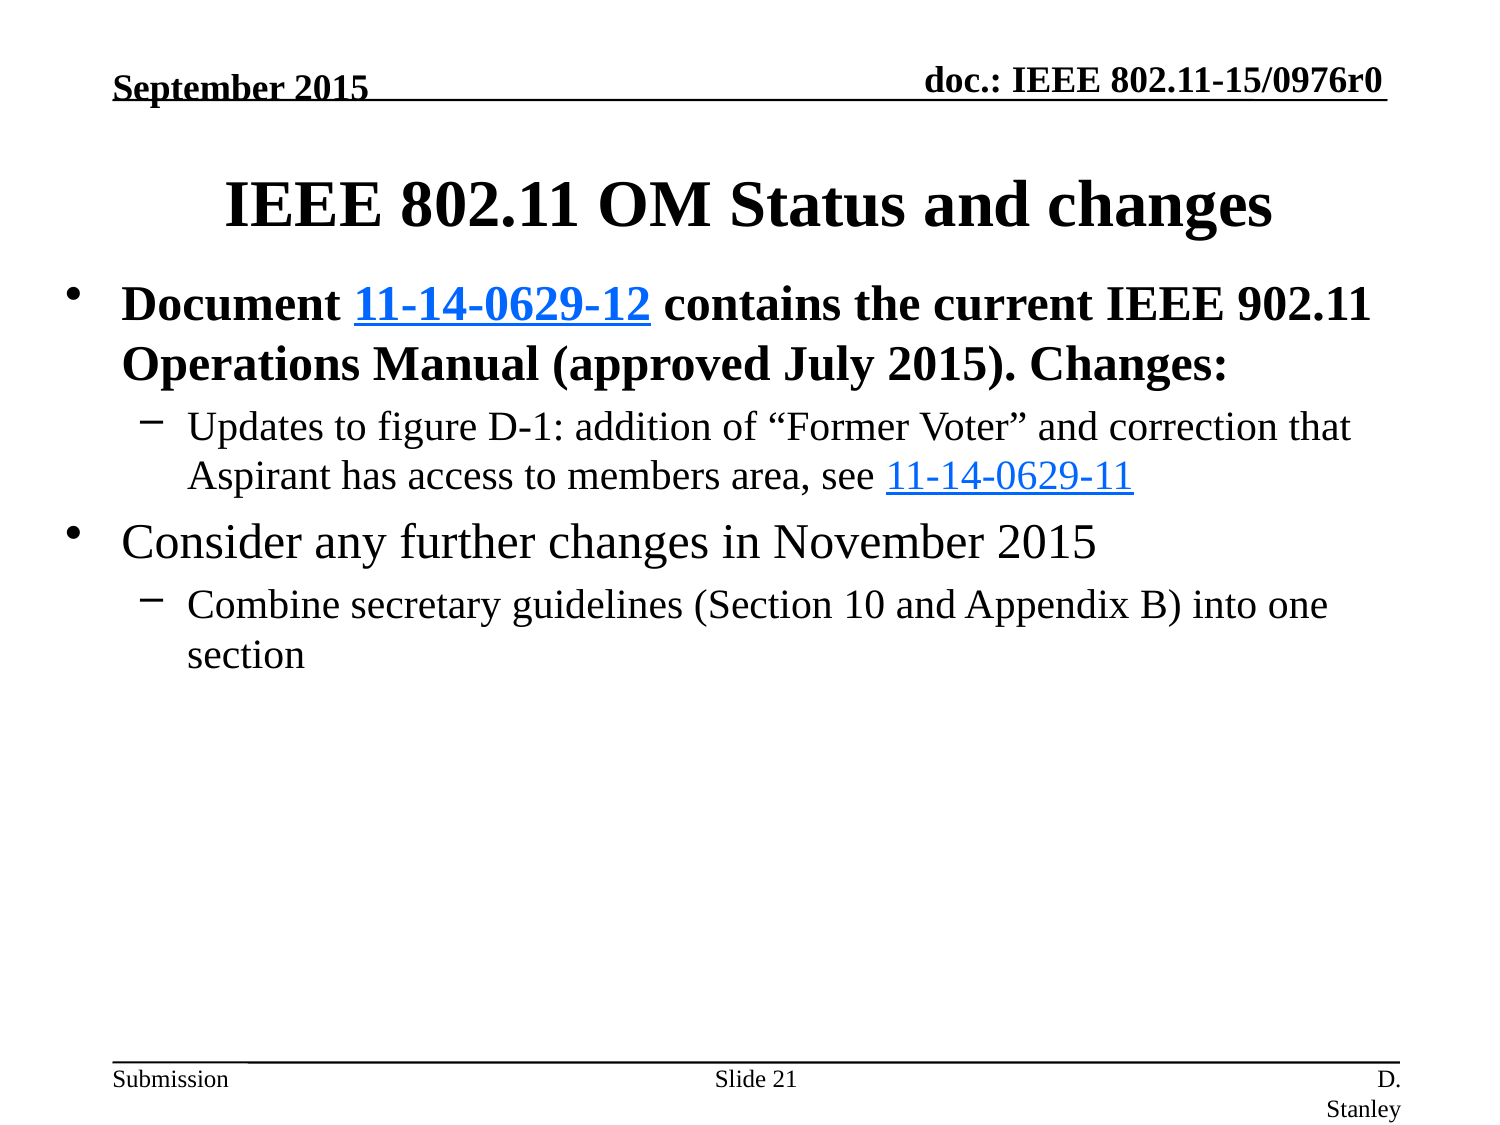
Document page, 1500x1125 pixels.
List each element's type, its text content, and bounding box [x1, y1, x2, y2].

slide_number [112, 62, 401, 109]
slide_number Slide 21 [712, 1061, 800, 1093]
footer D. Stanley HP-Aruba Networks [1324, 1061, 1402, 1093]
title IEEE 802.11 OM Status and changes [112, 112, 1388, 262]
list Document 11-14-0629-12 contains the current IEEE 902.11 Operations Manual (approved July 2015). Changes: Updates to figure D-1: addition of “Former Voter” and correction that Aspirant has access to members area, see 11-14-0629-11 Consider any further changes in November 2015 Combine secretary guidelines (Section 10 and Appendix B) into one section [49, 262, 1426, 1038]
